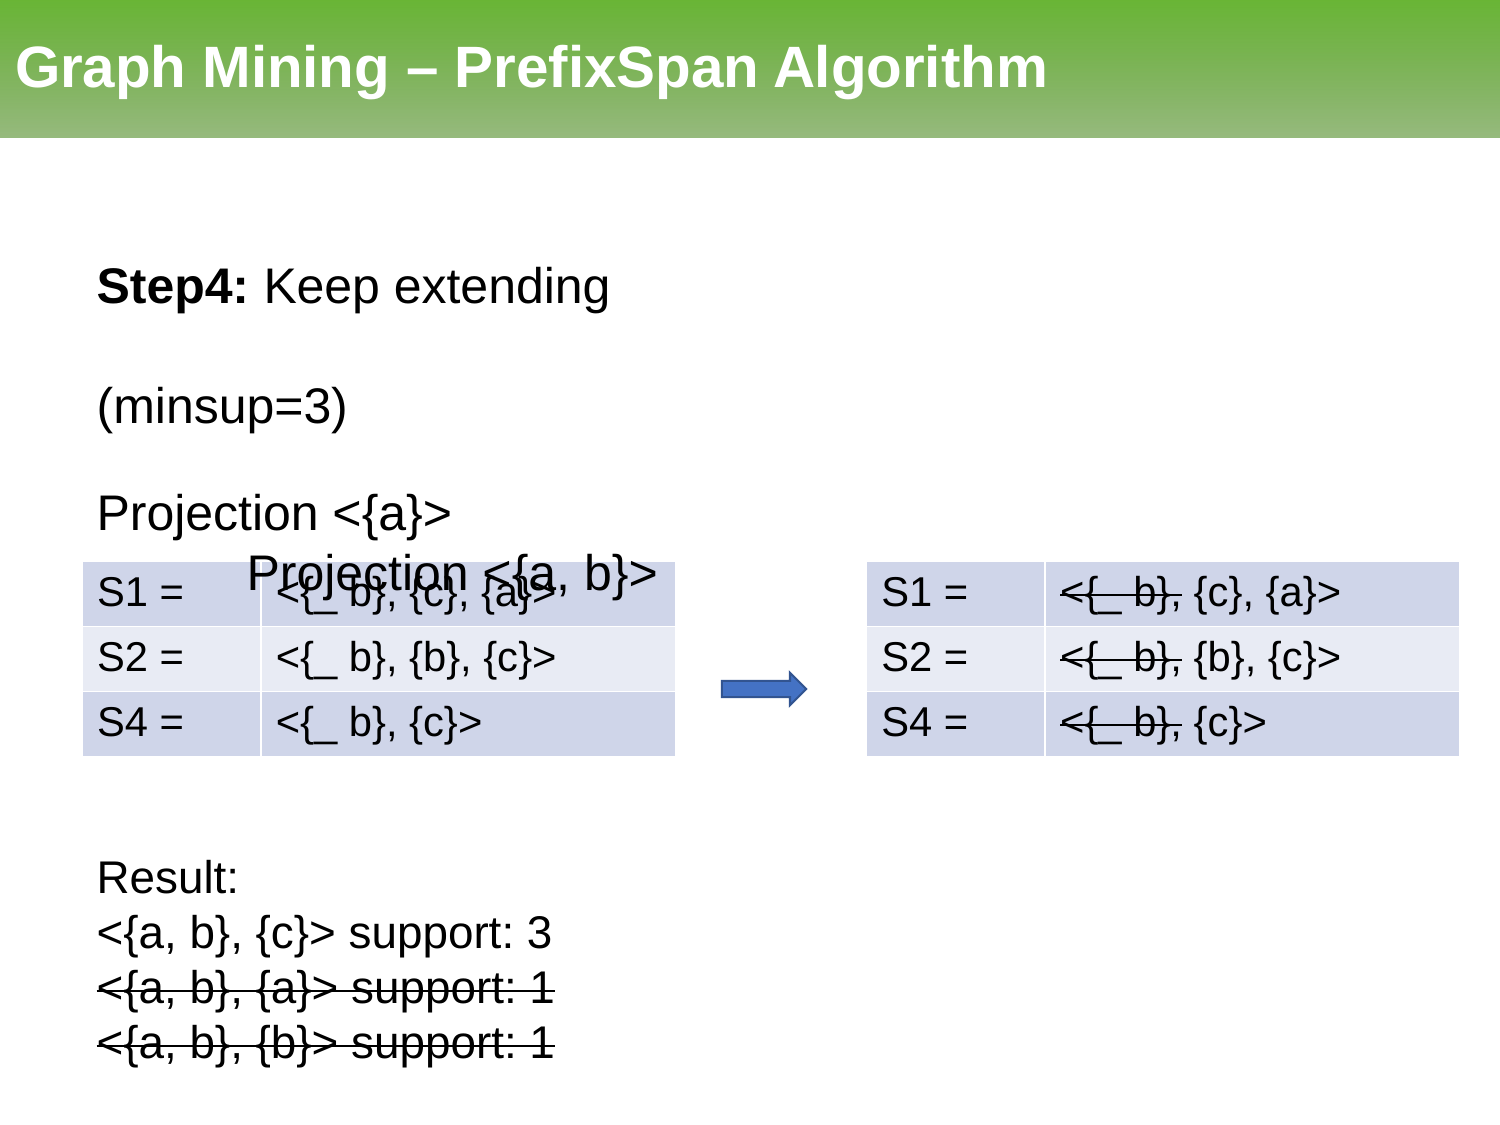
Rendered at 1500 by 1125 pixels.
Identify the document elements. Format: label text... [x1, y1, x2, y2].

text_box [720, 670, 808, 708]
table_cell <{_ b}, {c}> [1046, 692, 1459, 756]
table_header S1 = [867, 562, 1044, 626]
text_box Projection <{a}> Projection <{a, b}> [81, 472, 1461, 728]
text_box Step4: Keep extending (minsup=3) [81, 246, 1461, 472]
table_cell S4 = [83, 728, 260, 756]
text_box Result: <{a, b}, {c}> support: 3 <{a, b}, {a}> support: 1 <{a, b}, {b}> support: 1 [81, 840, 1461, 1125]
title Graph Mining – PrefixSpan Algorithm [0, 0, 1500, 138]
table_cell <{_ b}, {c}> [262, 728, 675, 756]
table_header <{_ b}, {c}, {a}> [1046, 562, 1459, 626]
table_cell <{_ b}, {b}, {c}> [1046, 627, 1459, 691]
table_cell S4 = [867, 692, 1044, 756]
table_cell S2 = [867, 627, 1044, 691]
